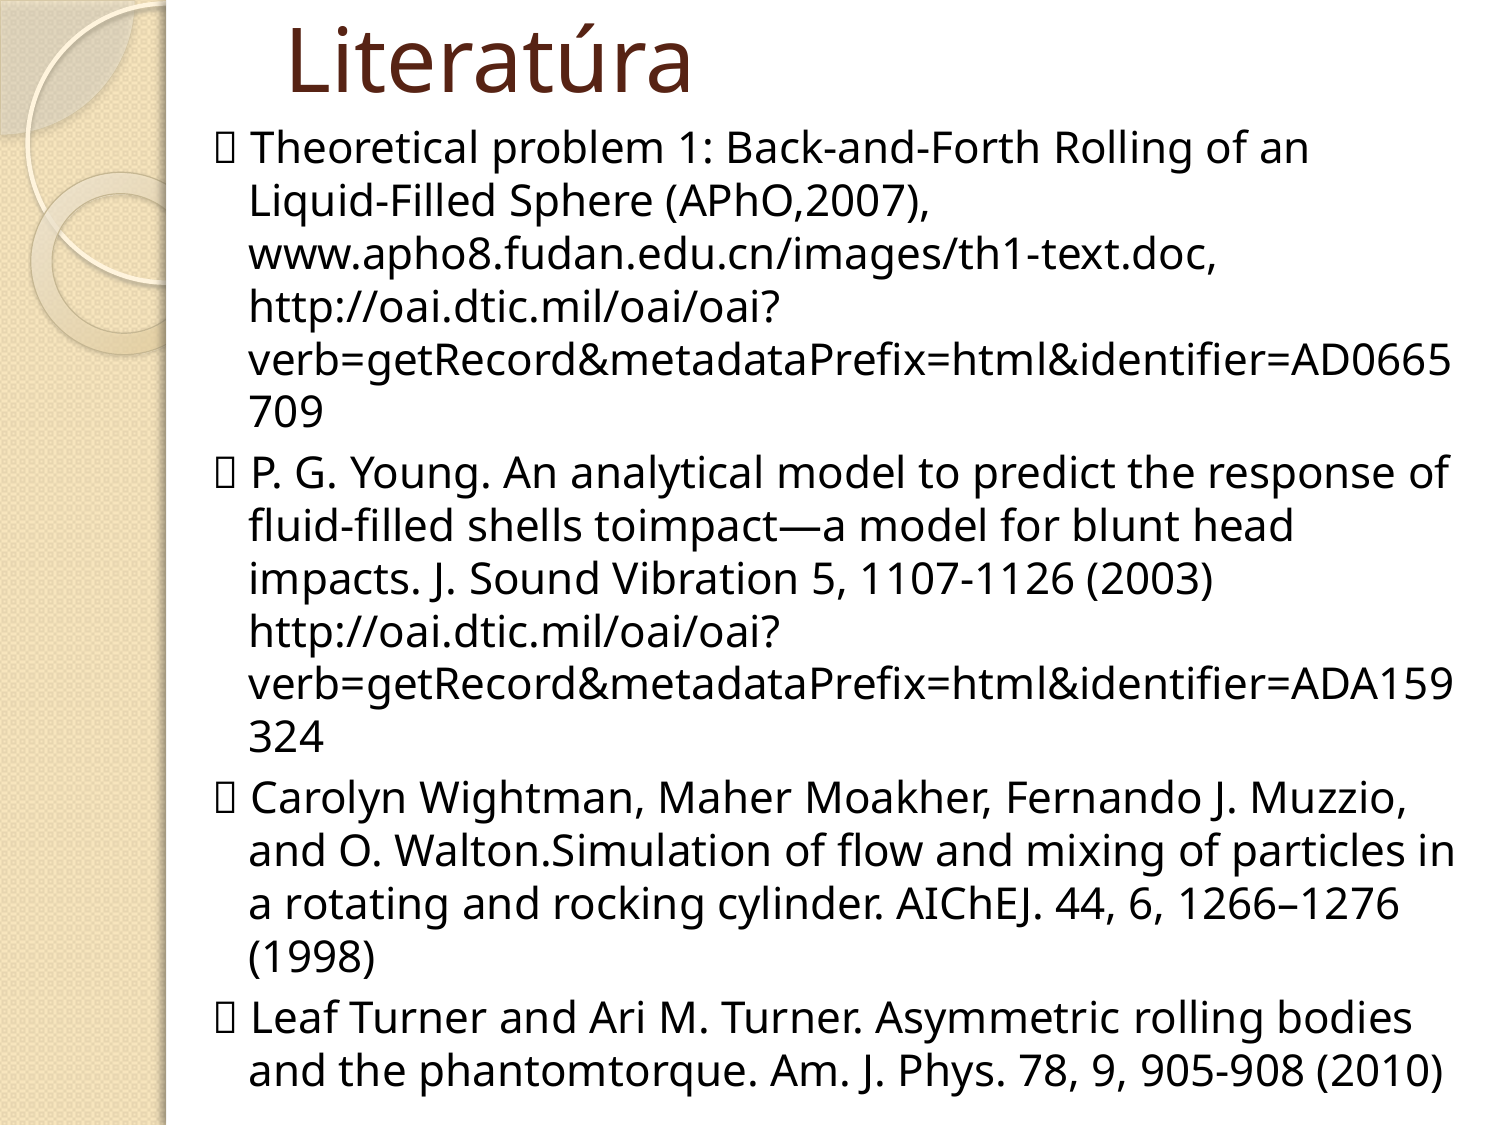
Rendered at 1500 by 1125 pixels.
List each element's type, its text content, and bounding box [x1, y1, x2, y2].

title Literatúra [270, 0, 1500, 150]
list  Theoretical problem 1: Back-and-Forth Rolling of an Liquid-Filled Sphere (APhO,2007), www.apho8.fudan.edu.cn/images/th1-text.doc, http://oai.dtic.mil/oai/oai?verb=getRecord&metadataPrefix=html&identifier=AD0665709  P. G. Young. An analytical model to predict the response of fluid-filled shells toimpact—a model for blunt head impacts. J. Sound Vibration 5, 1107-1126 (2003) http://oai.dtic.mil/oai/oai?verb=getRecord&metadataPrefix=html&identifier=ADA159324  Carolyn Wightman, Maher Moakher, Fernando J. Muzzio, and O. Walton.Simulation of flow and mixing of particles in a rotating and rocking cylinder. AIChEJ. 44, 6, 1266–1276 (1998)  Leaf Turner and Ari M. Turner. Asymmetric rolling bodies and the phantomtorque. Am. J. Phys. 78, 9, 905-908 (2010) [187, 112, 1478, 1125]
